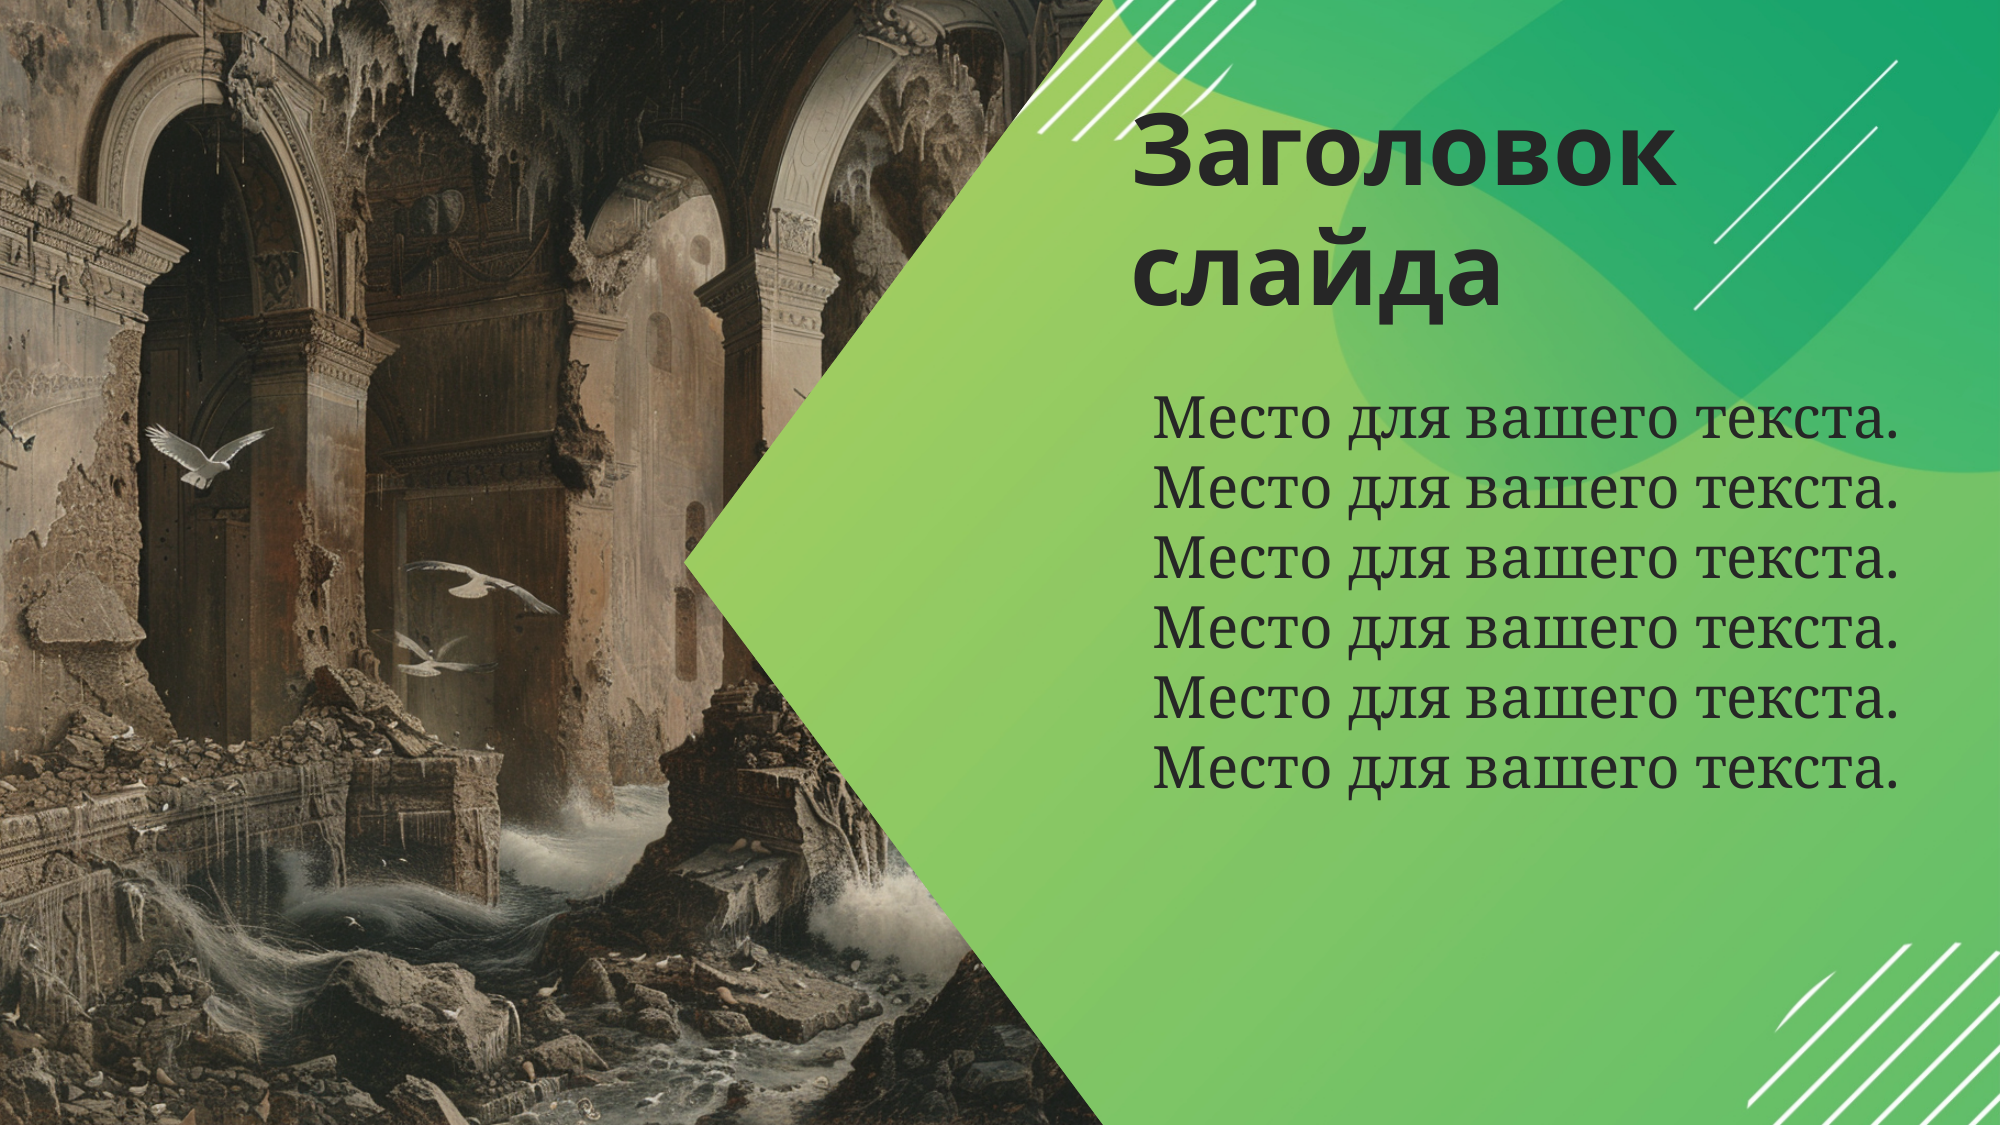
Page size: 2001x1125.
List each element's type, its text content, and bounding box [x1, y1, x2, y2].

text_box Заголовок слайда [1115, 77, 1811, 333]
picture [0, 0, 1103, 1125]
text_box Место для вашего текста. Место для вашего текста. Место для вашего текста. Место для вашего текста. Место для вашего текста. Место для вашего текста. [1103, 373, 1972, 878]
